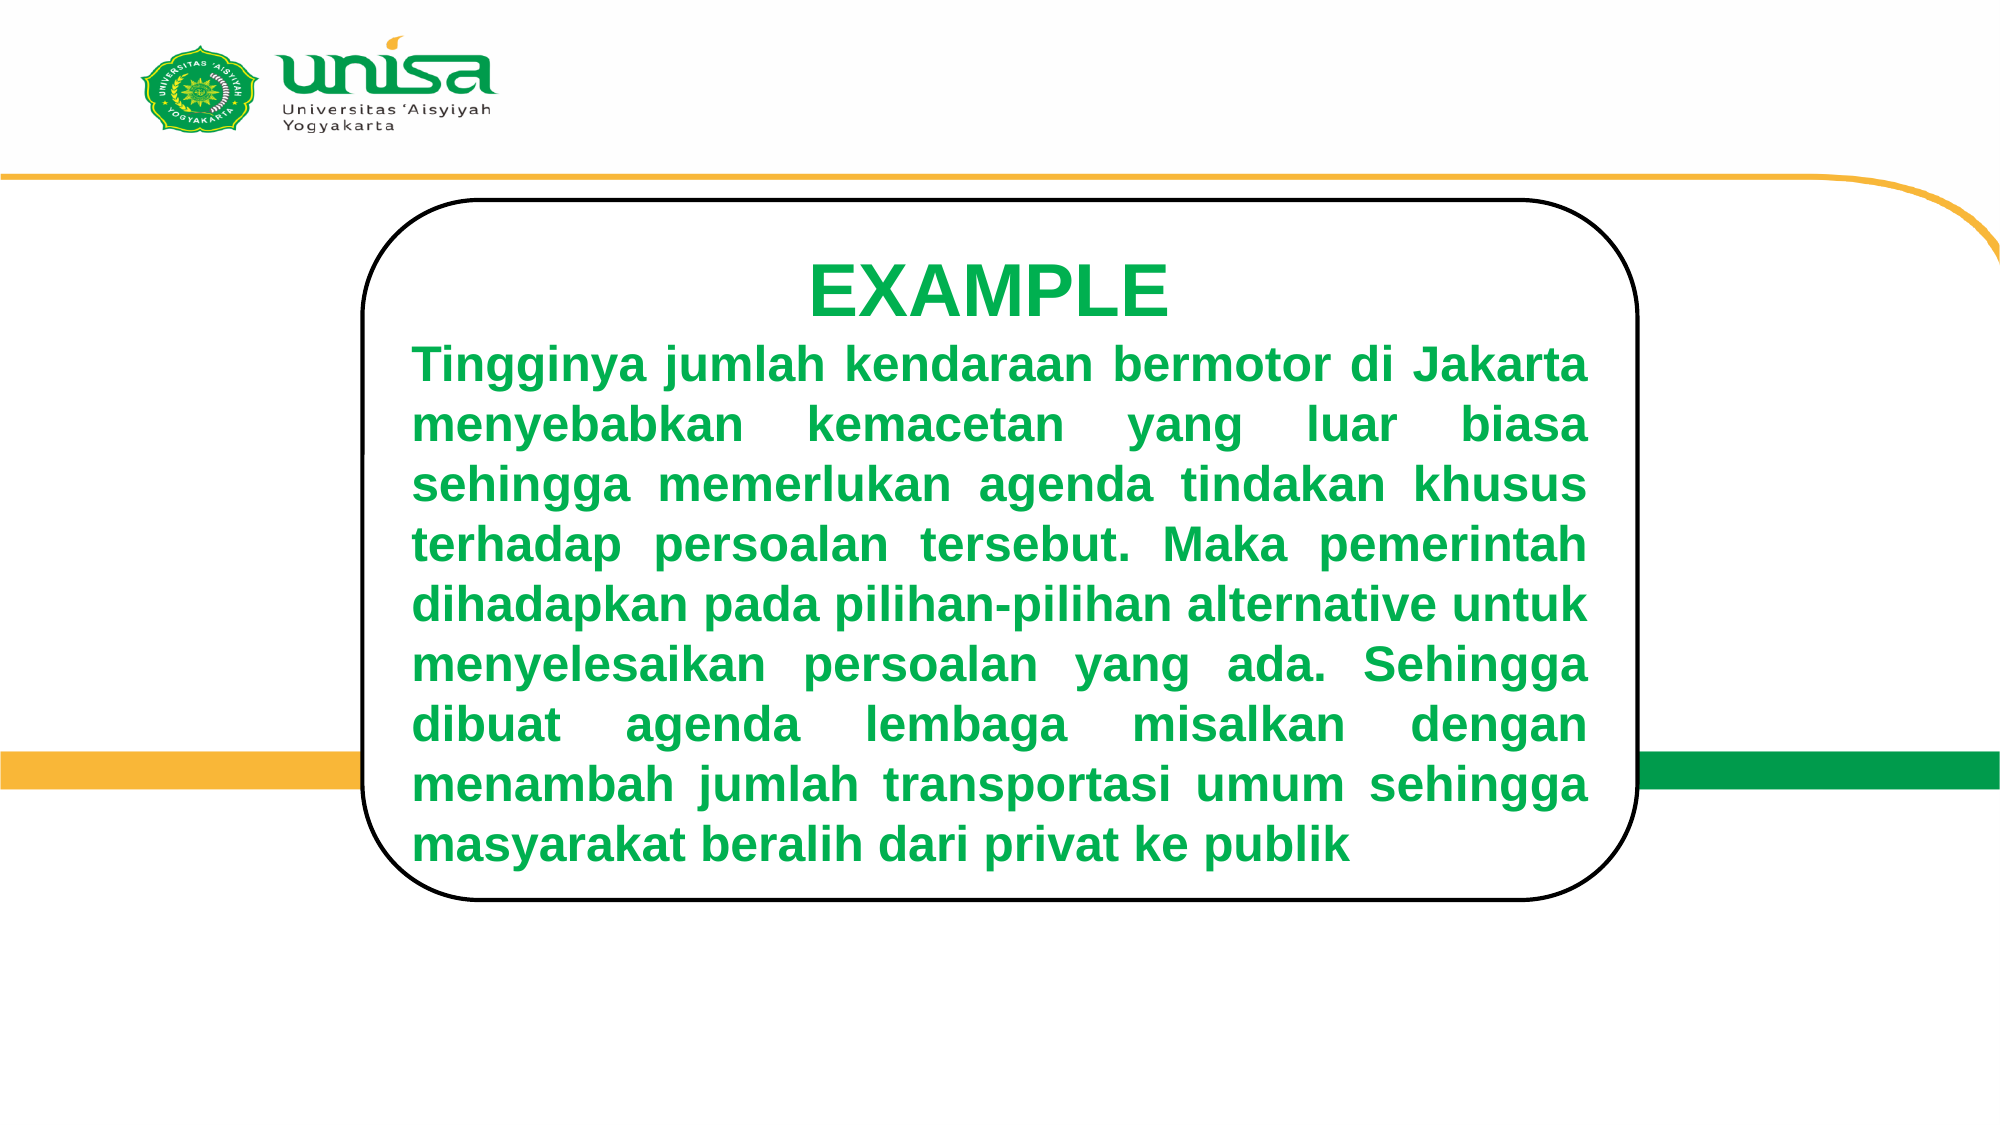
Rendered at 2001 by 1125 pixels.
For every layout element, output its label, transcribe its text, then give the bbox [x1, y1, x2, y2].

picture [0, 0, 2000, 266]
picture [0, 714, 2000, 1125]
text_box EXAMPLE Tingginya jumlah kendaraan bermotor di Jakarta menyebabkan kemacetan yang luar biasa sehingga memerlukan agenda tindakan khusus terhadap persoalan tersebut. Maka pemerintah dihadapkan pada pilihan-pilihan alternative untuk menyelesaikan persoalan yang ada. Sehingga dibuat agenda lembaga misalkan dengan menambah jumlah transportasi umum sehingga masyarakat beralih dari privat ke publik [360, 197, 1640, 903]
